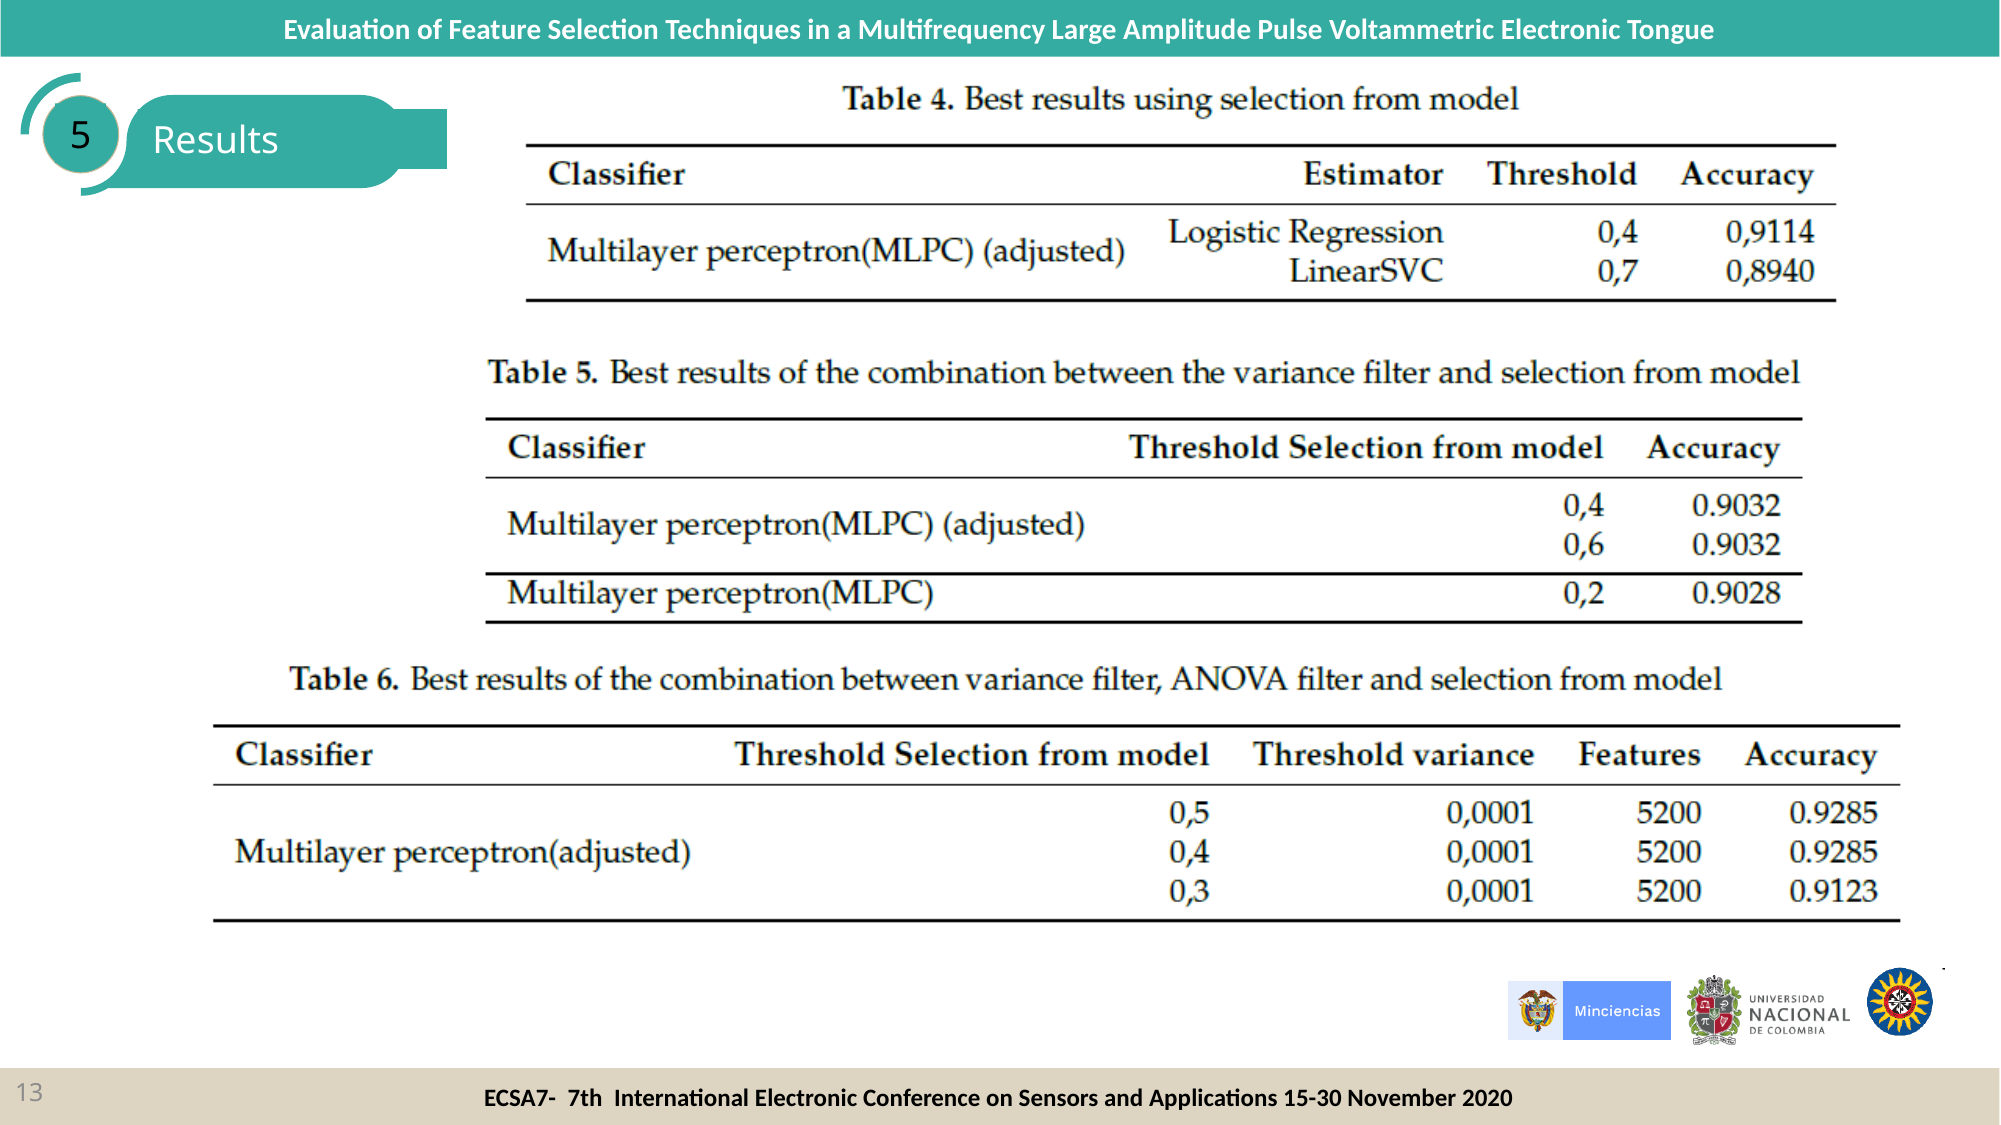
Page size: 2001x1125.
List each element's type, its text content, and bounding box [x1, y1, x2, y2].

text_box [1508, 979, 1847, 1045]
picture [190, 66, 1946, 1050]
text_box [20, 72, 448, 197]
slide_number 13 [0, 1063, 81, 1124]
